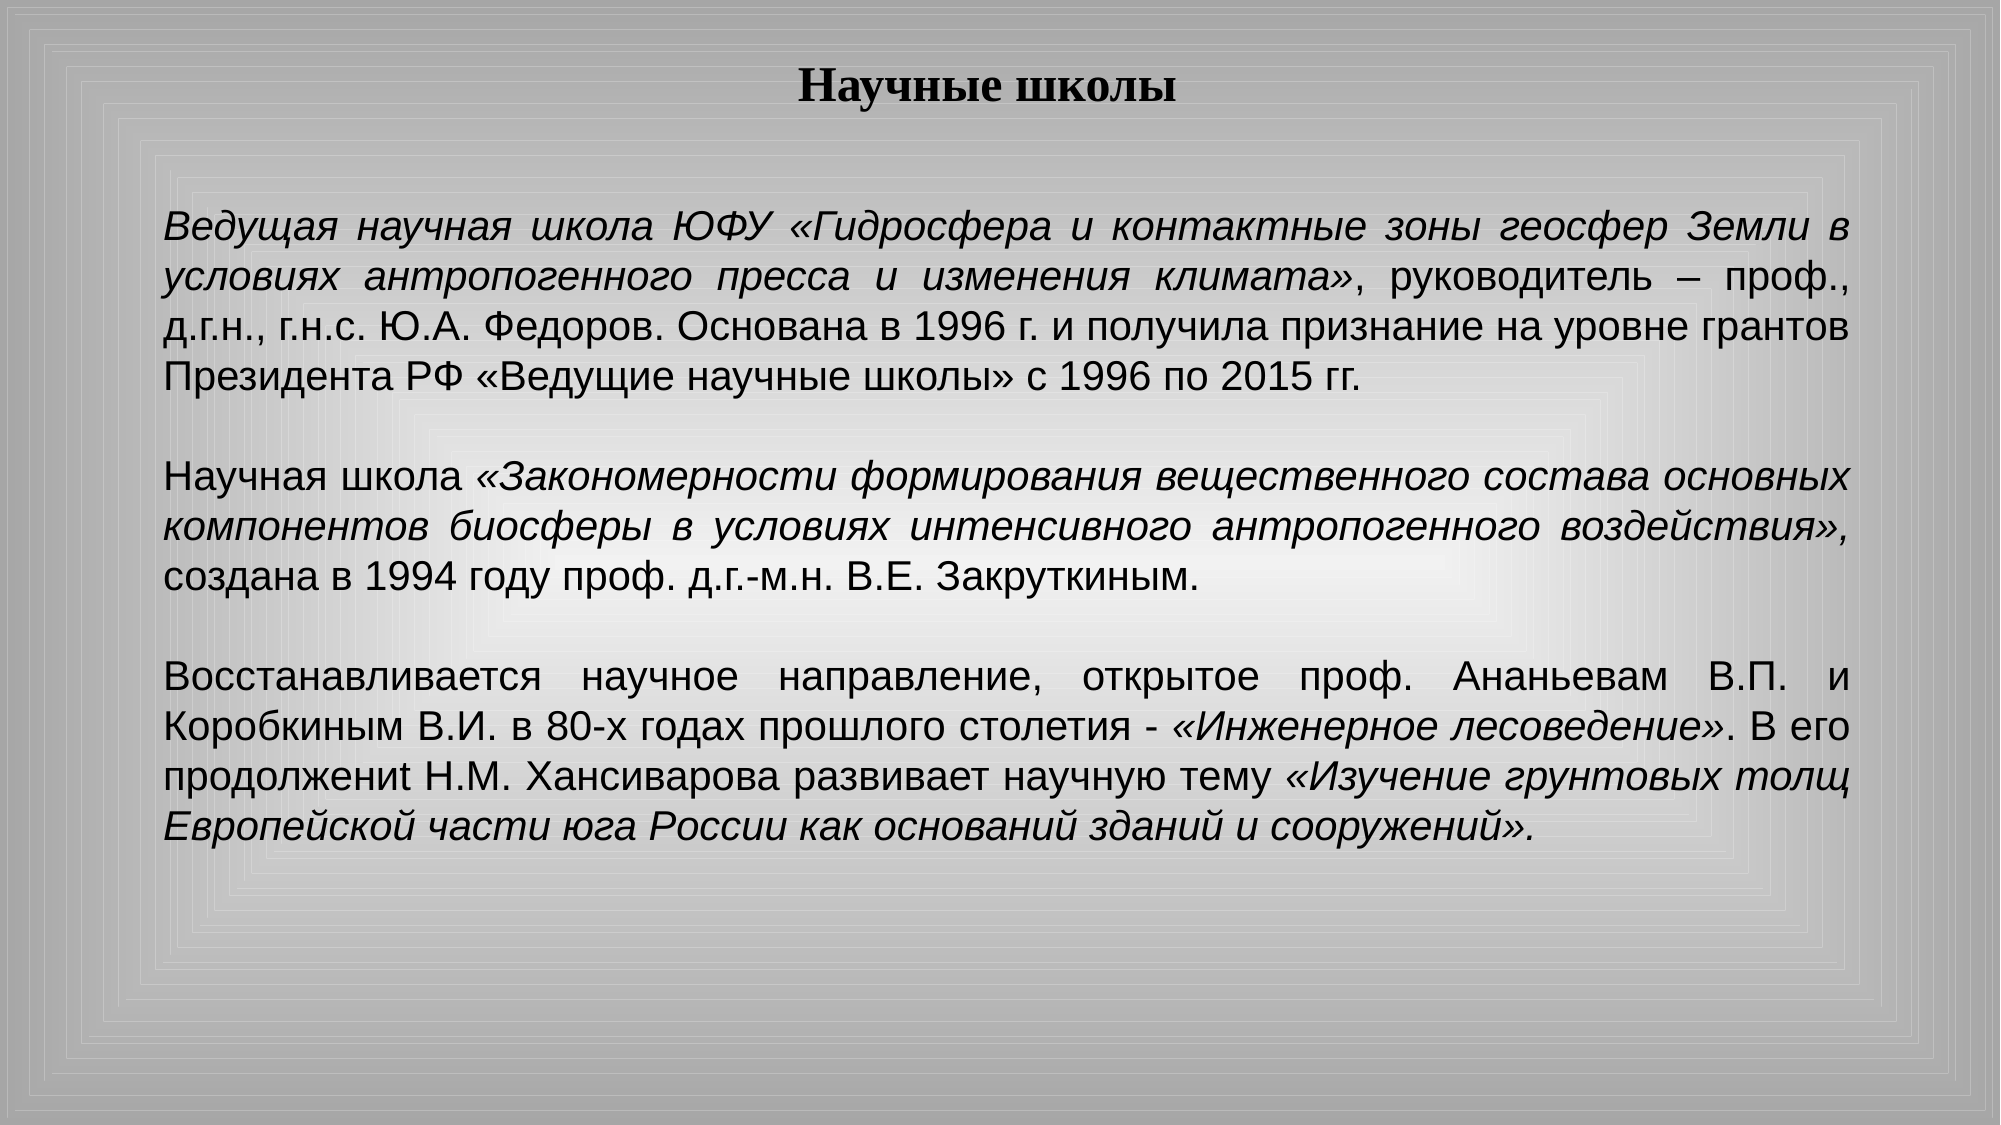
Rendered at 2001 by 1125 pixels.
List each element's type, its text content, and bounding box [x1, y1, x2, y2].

text_box Ведущая научная школа ЮФУ «Гидросфера и контактные зоны геосфер Земли в условиях антропогенного пресса и изменения климата», руководитель – проф., д.г.н., г.н.с. Ю.А. Федоров. Основана в 1996 г. и получила признание на уровне грантов Президента РФ «Ведущие научные школы» с 1996 по 2015 гг. Научная школа «Закономерности формирования вещественного состава основных компонентов биосферы в условиях интенсивного антропогенного воздействия», создана в 1994 году проф. д.г.-м.н. В.Е. Закруткиным. Восстанавливается научное направление, открытое проф. Ананьевам В.П. и Коробкиным В.И. в 80-х годах прошлого столетия - «Инженерное лесоведение». В его продолжениt Н.М. Хансиварова развивает научную тему «Изучение грунтовых толщ Европейской части юга России как оснований зданий и сооружений». [148, 191, 1866, 957]
text_box Научные школы [708, 39, 1230, 119]
